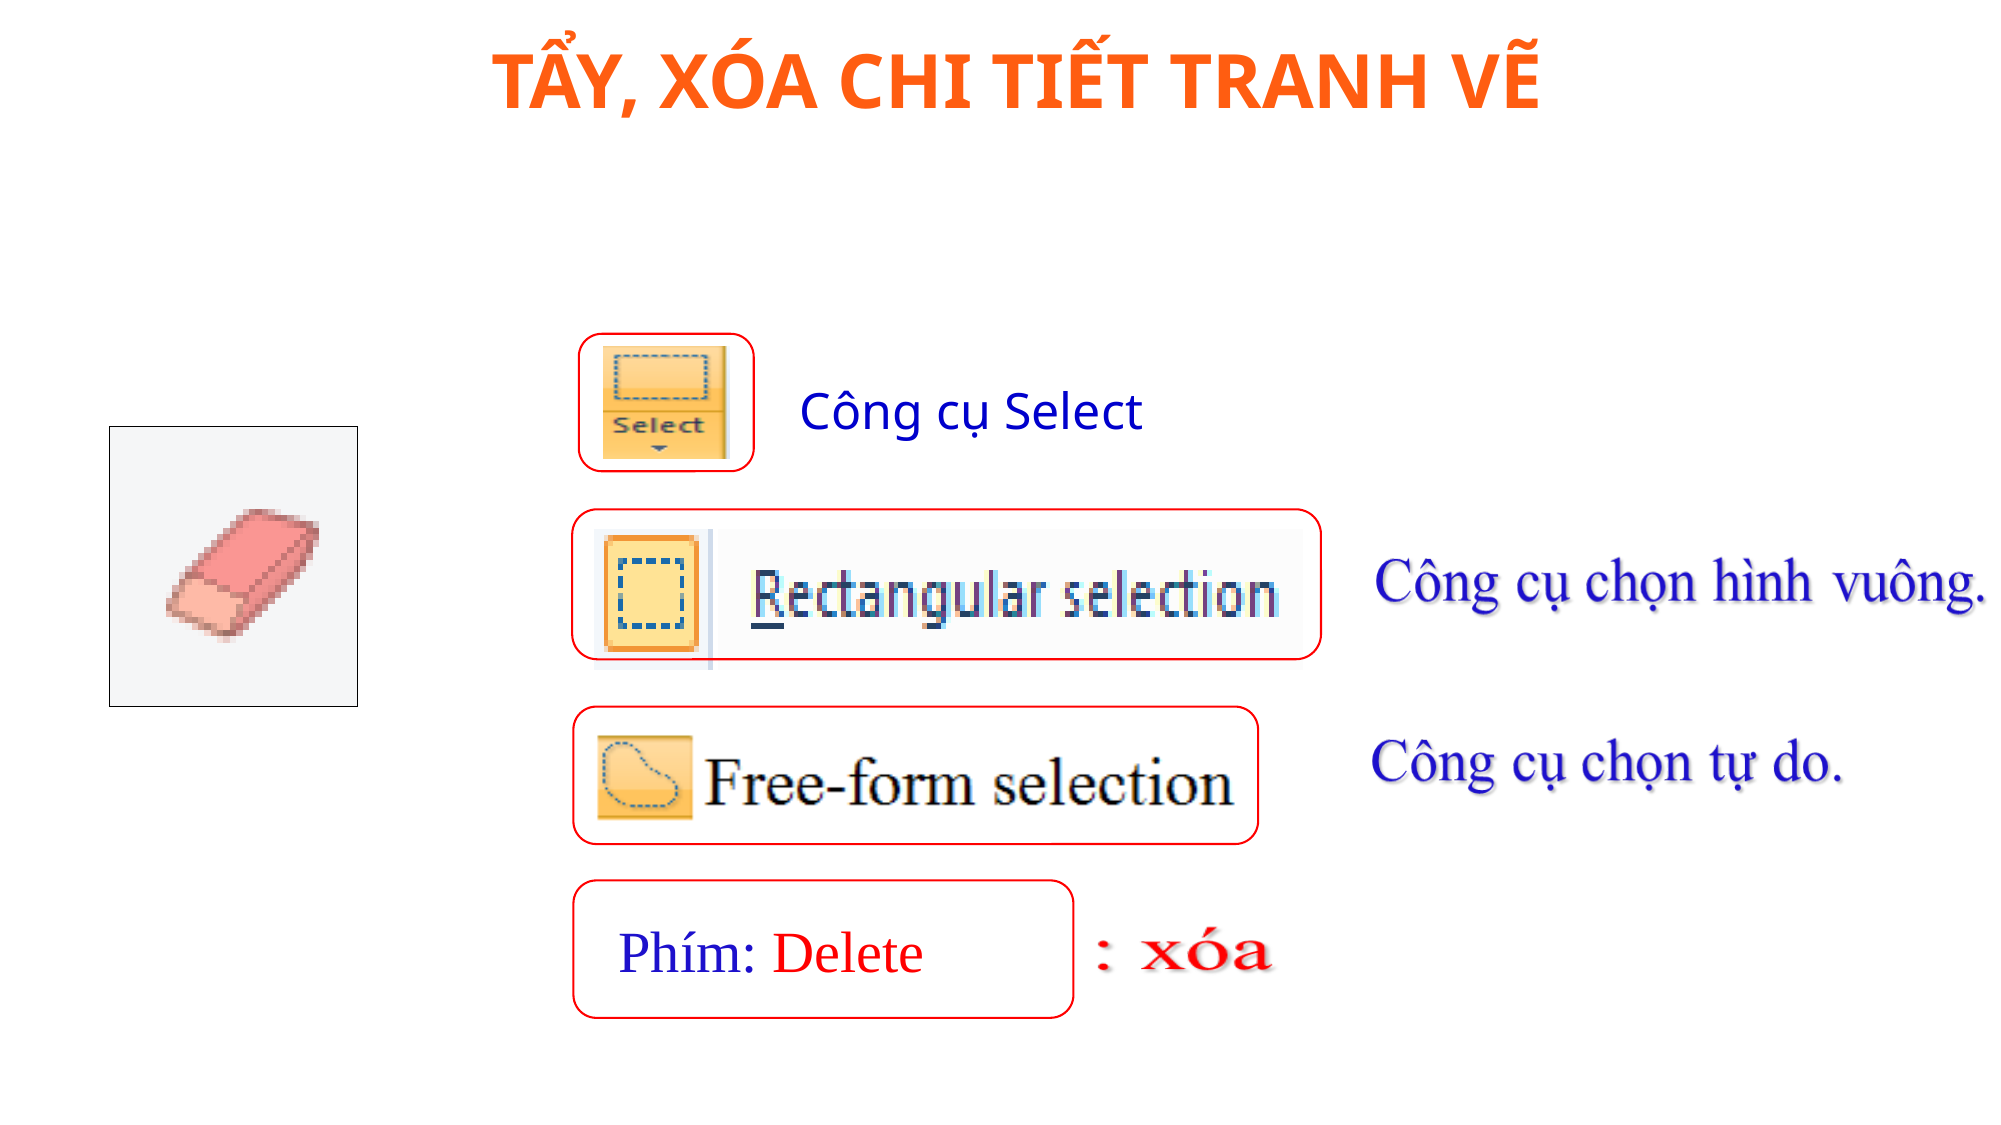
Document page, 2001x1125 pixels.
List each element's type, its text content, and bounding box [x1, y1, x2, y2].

picture [1338, 521, 2000, 660]
picture [109, 426, 358, 707]
picture [1334, 703, 1886, 838]
picture [1033, 890, 1338, 1029]
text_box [572, 500, 1321, 676]
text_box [578, 333, 754, 472]
text_box TẨY, XÓA CHI TIẾT TRANH VẼ [476, 25, 1559, 131]
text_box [573, 880, 1074, 1018]
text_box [573, 706, 1259, 845]
text_box Công cụ Select [784, 371, 1285, 447]
